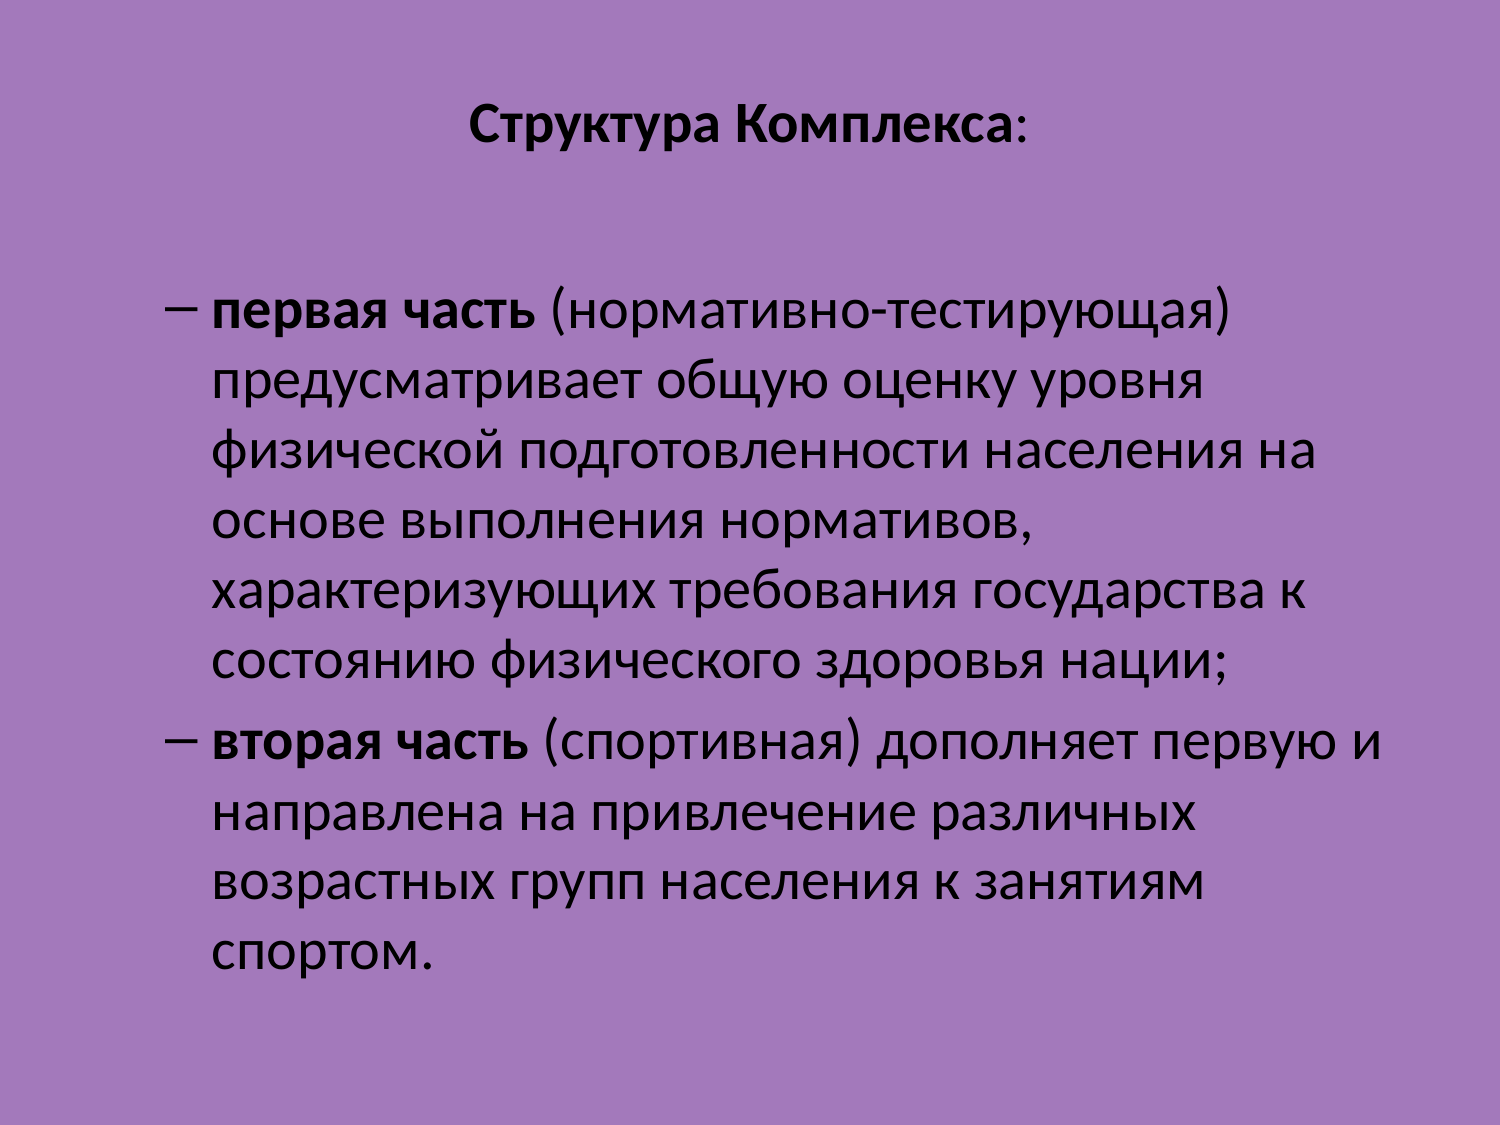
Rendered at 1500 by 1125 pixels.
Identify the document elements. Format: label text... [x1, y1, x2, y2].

list первая часть (нормативно-тестирующая) предусматривает общую оценку уровня физической подготовленности населения на основе выполнения нормативов, характеризующих требования государства к состоянию физического здоровья нации; вторая часть (спортивная) дополняет первую и направлена на привлечение различных возрастных групп населения к занятиям спортом. [75, 262, 1425, 1005]
title Структура Комплекса: [75, 75, 1425, 233]
